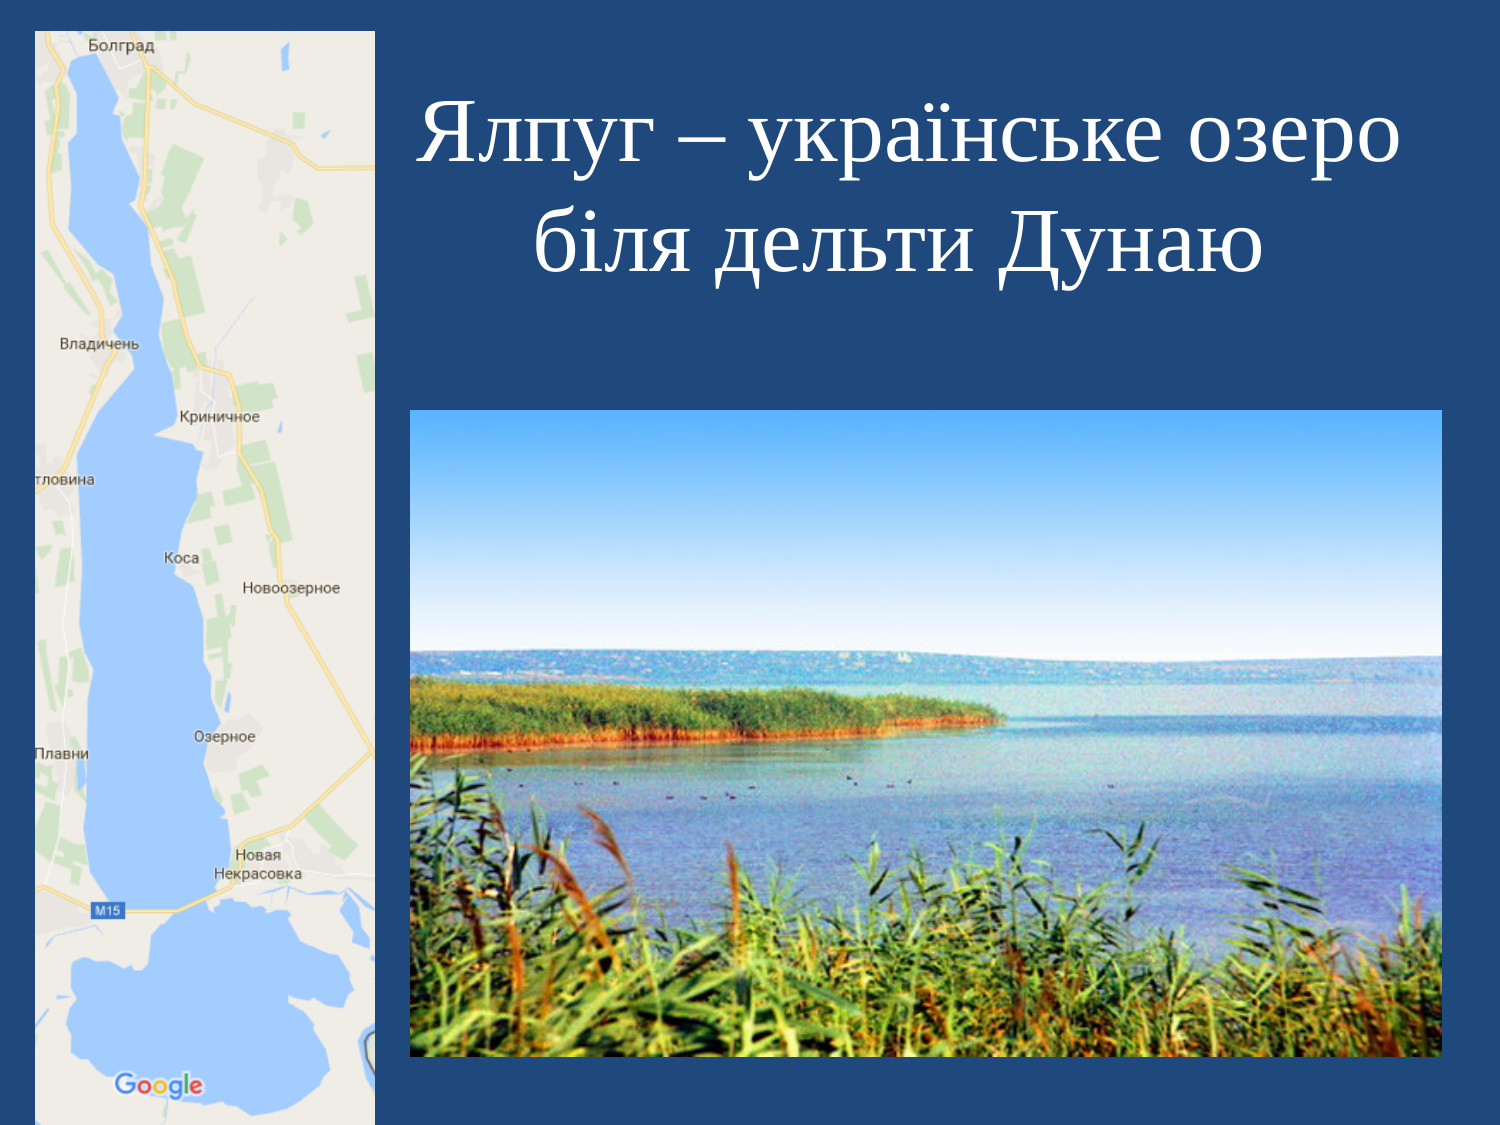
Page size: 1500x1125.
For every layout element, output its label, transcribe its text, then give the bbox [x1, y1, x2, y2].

picture [34, 30, 376, 1125]
picture [410, 409, 1442, 1057]
title Ялпуг – українське озеро біля дельти Дунаю [395, 45, 1425, 315]
